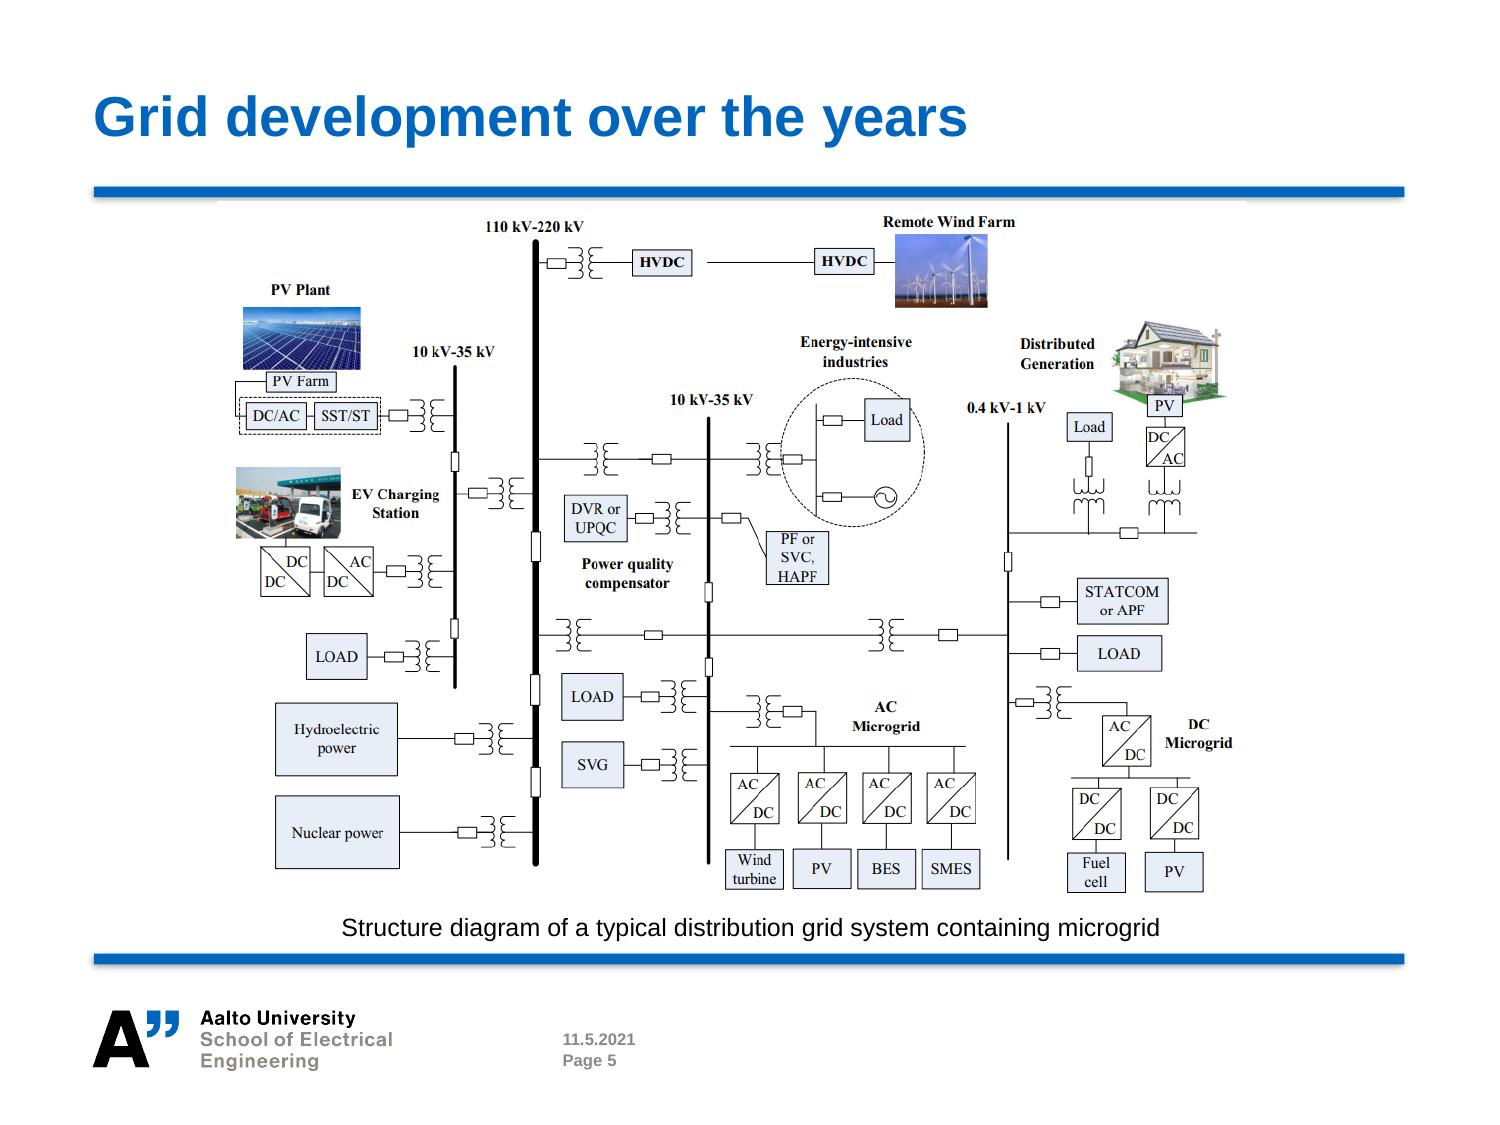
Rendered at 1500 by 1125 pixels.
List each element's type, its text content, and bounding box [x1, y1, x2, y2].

picture [217, 201, 1246, 905]
title Grid development over the years [93, 80, 1369, 228]
text_box Structure diagram of a typical distribution grid system containing microgrid [326, 913, 1199, 950]
slide_number Page 5 [562, 1050, 816, 1071]
picture [35, 953, 449, 1125]
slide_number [562, 1029, 816, 1050]
